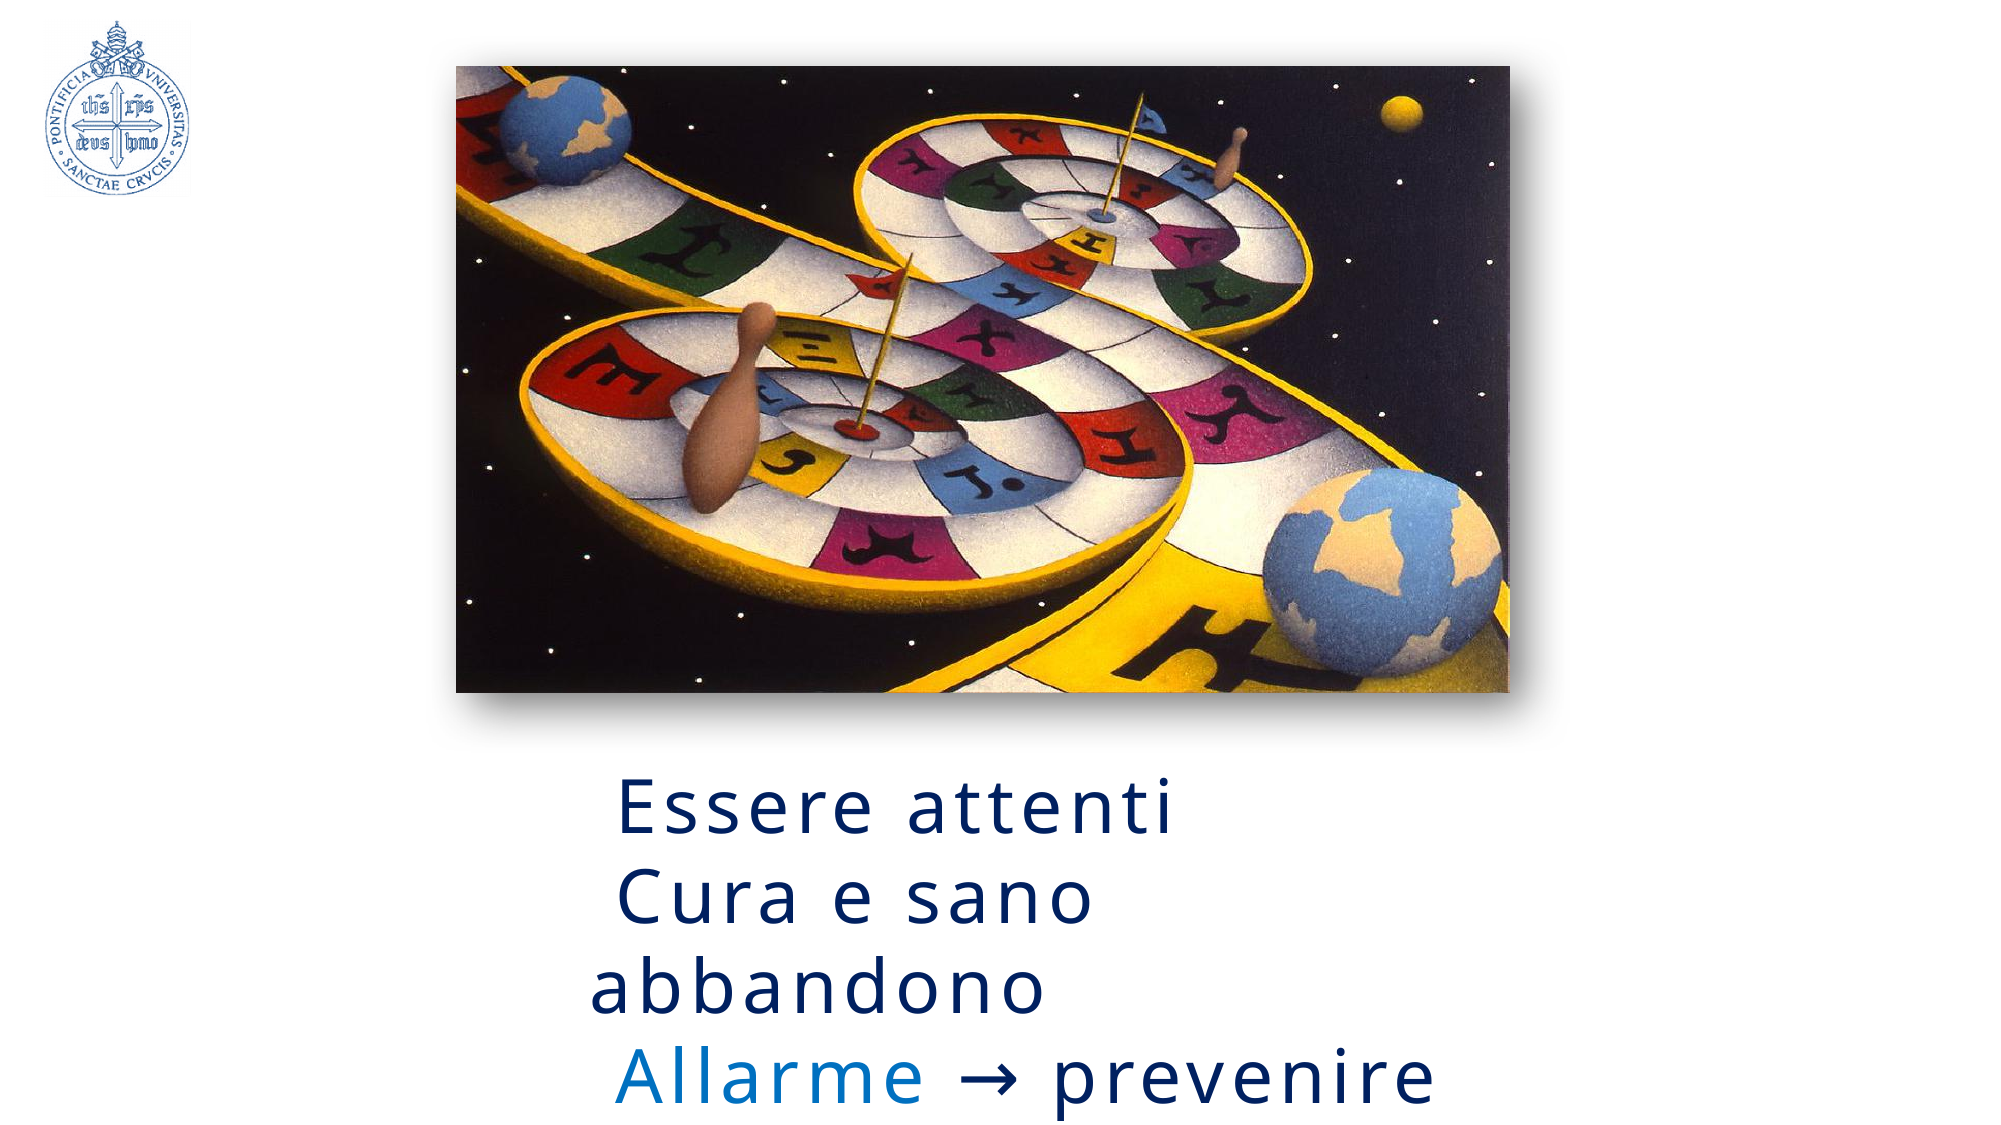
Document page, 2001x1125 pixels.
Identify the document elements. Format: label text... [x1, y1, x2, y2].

list Essere attenti Cura e sano abbandono Allarme → prevenire [574, 751, 1567, 1094]
picture [456, 66, 1510, 693]
